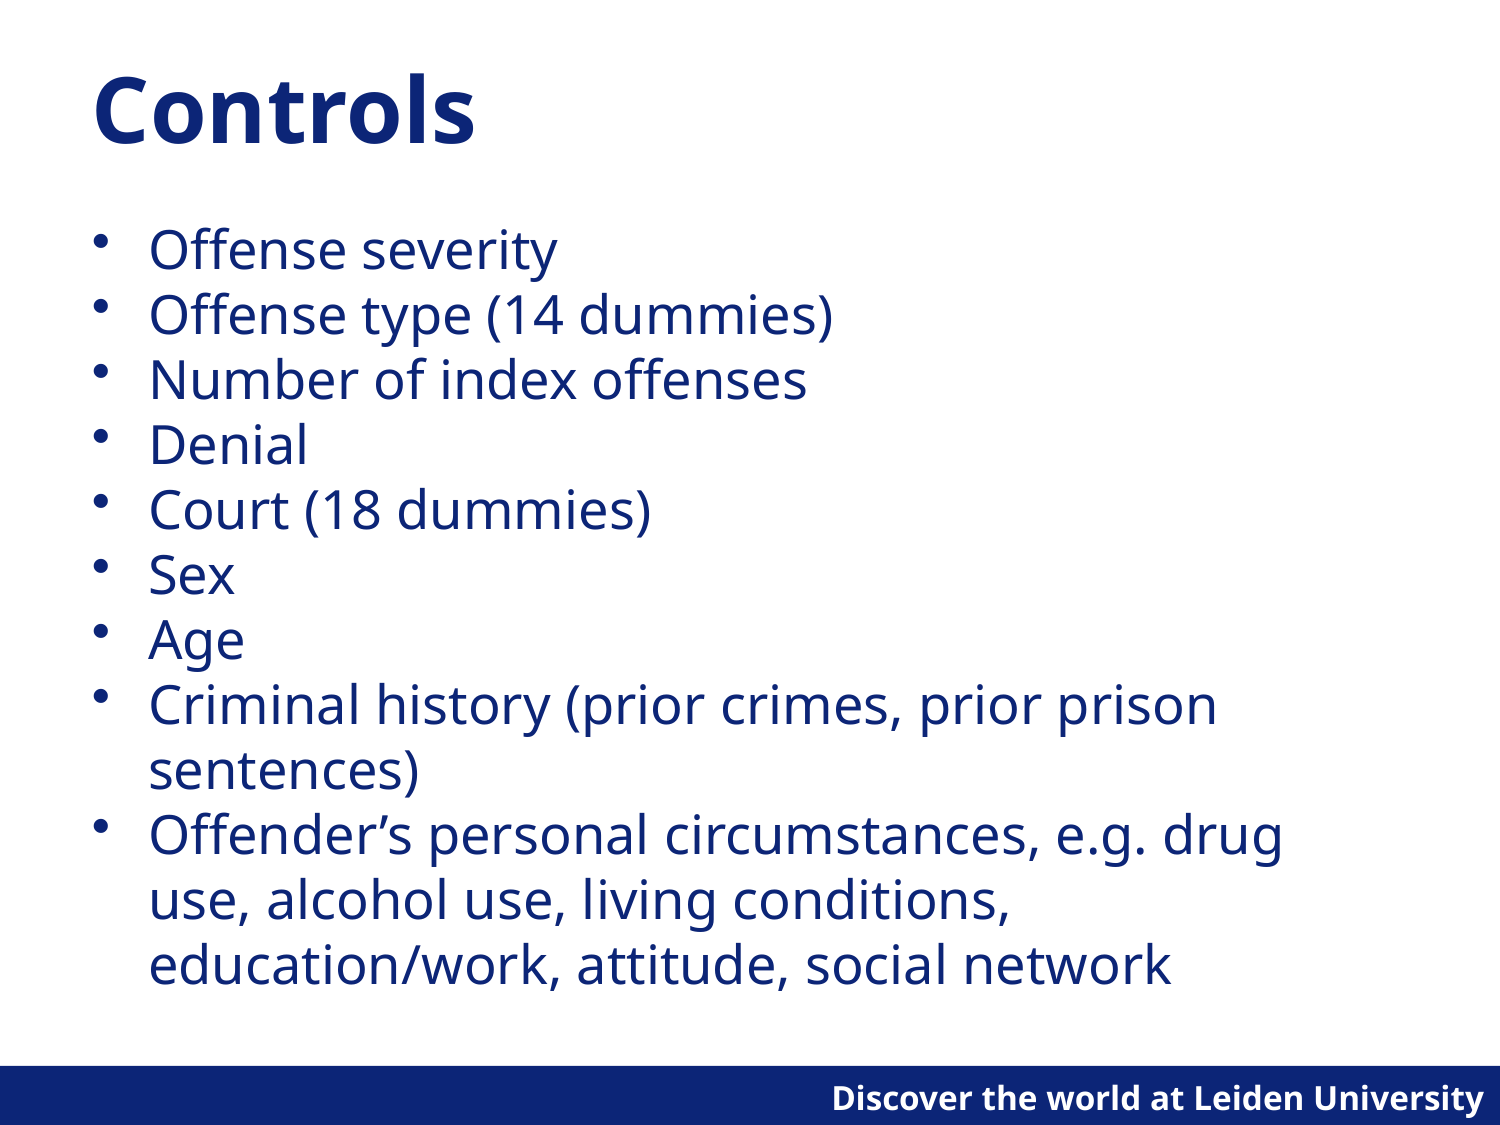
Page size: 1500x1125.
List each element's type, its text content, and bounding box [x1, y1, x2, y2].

title Controls [76, 54, 1412, 159]
list Offense severity Offense type (14 dummies) Number of index offenses Denial Court (18 dummies) Sex Age Criminal history (prior crimes, prior prison sentences) Offender’s personal circumstances, e.g. drug use, alcohol use, living conditions, education/work, attitude, social network [76, 208, 1412, 964]
